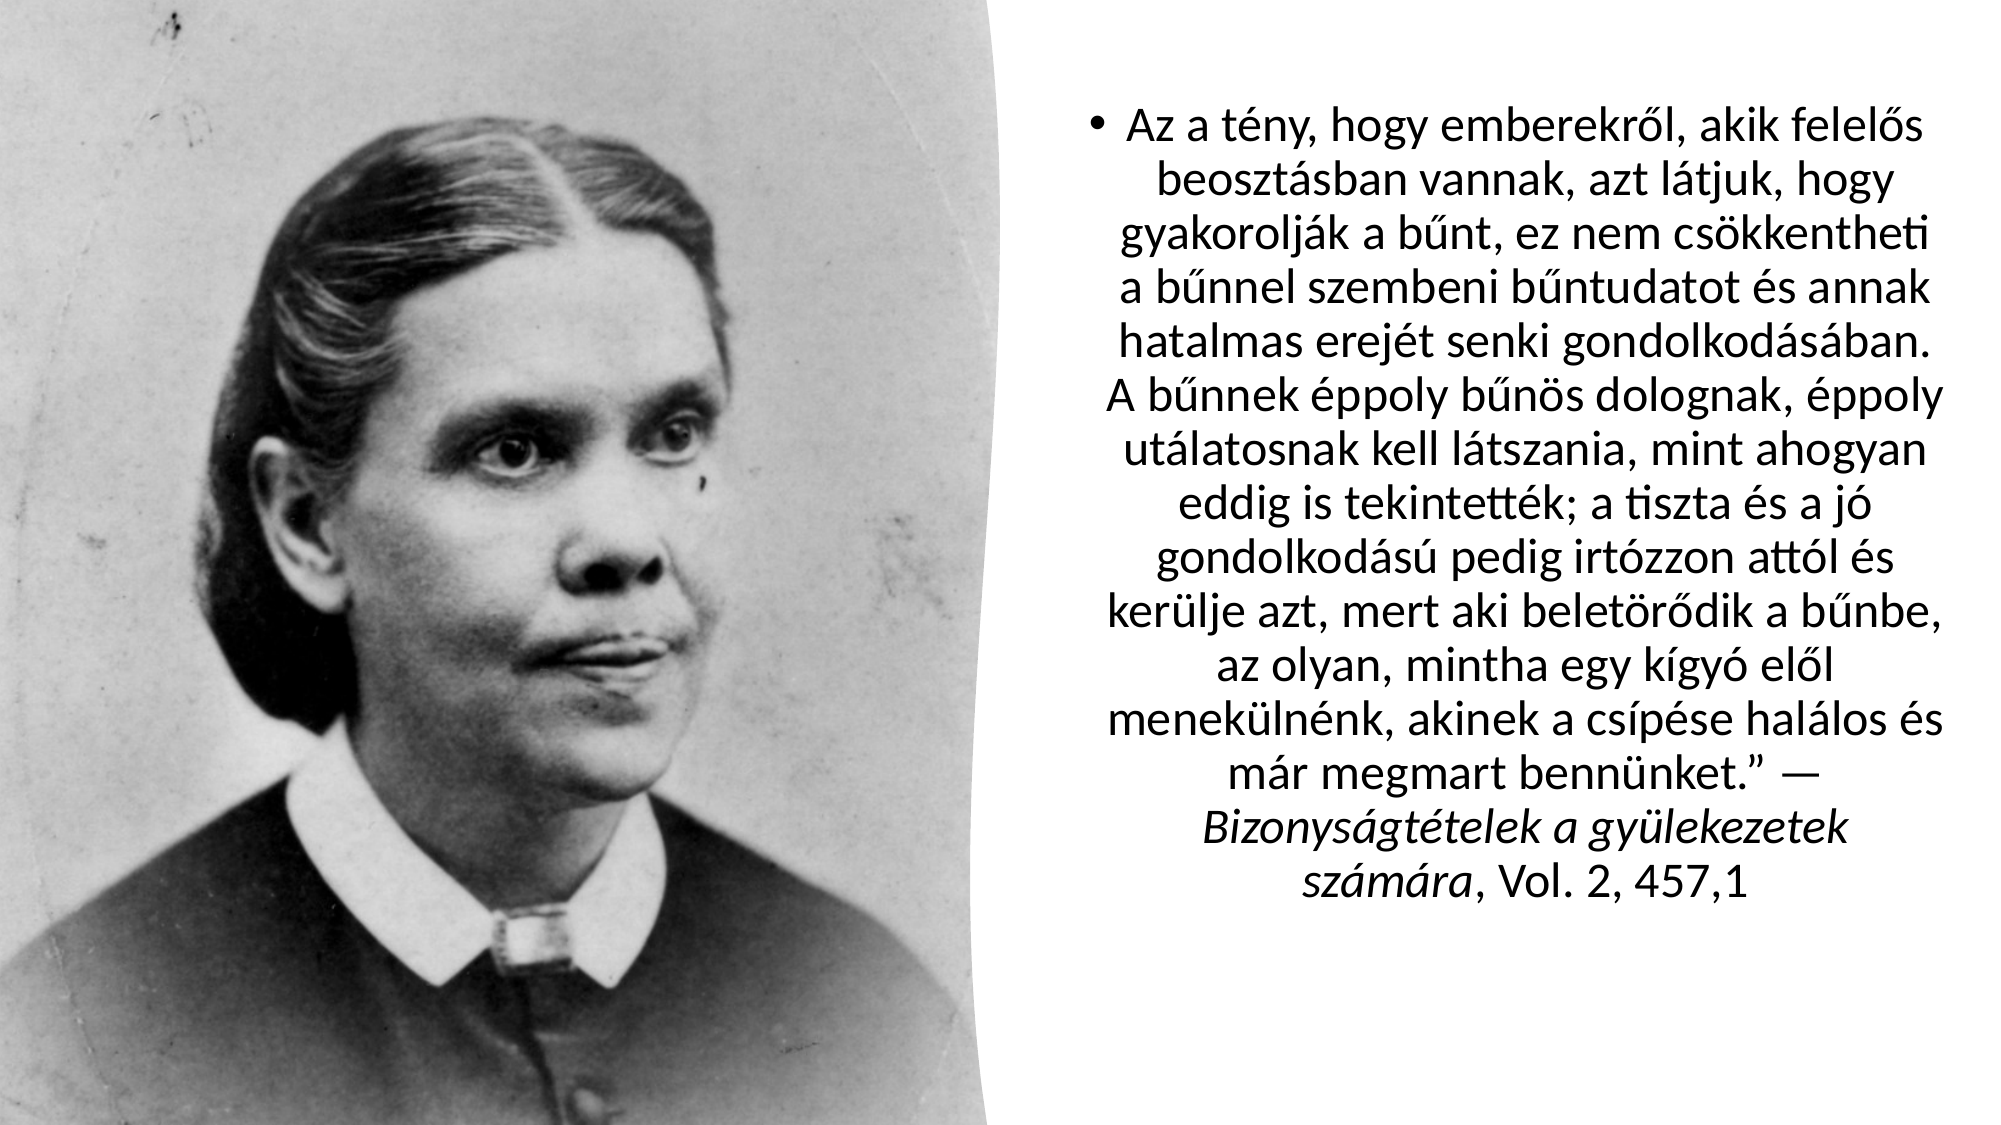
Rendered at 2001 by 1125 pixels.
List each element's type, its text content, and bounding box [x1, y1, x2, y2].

picture [0, 0, 1000, 1125]
list Az a tény, hogy emberekről, akik felelős beosztásban vannak, azt látjuk, hogy gyakorolják a bűnt, ez nem csökkentheti a bűnnel szembeni bűntudatot és annak hatalmas erejét senki gondolkodásában. A bűnnek éppoly bűnös dolognak, éppoly utálatosnak kell látszania, mint ahogyan eddig is tekintették; a tiszta és a jó gondolkodású pedig irtózzon attól és kerülje azt, mert aki beletörődik a bűnbe, az olyan, mintha egy kígyó elől menekülnénk, akinek a csípése halálos és már megmart bennünket.” — Bizonyságtételek a gyülekezetek számára, Vol. 2, 457,1 [1052, 0, 1962, 1125]
